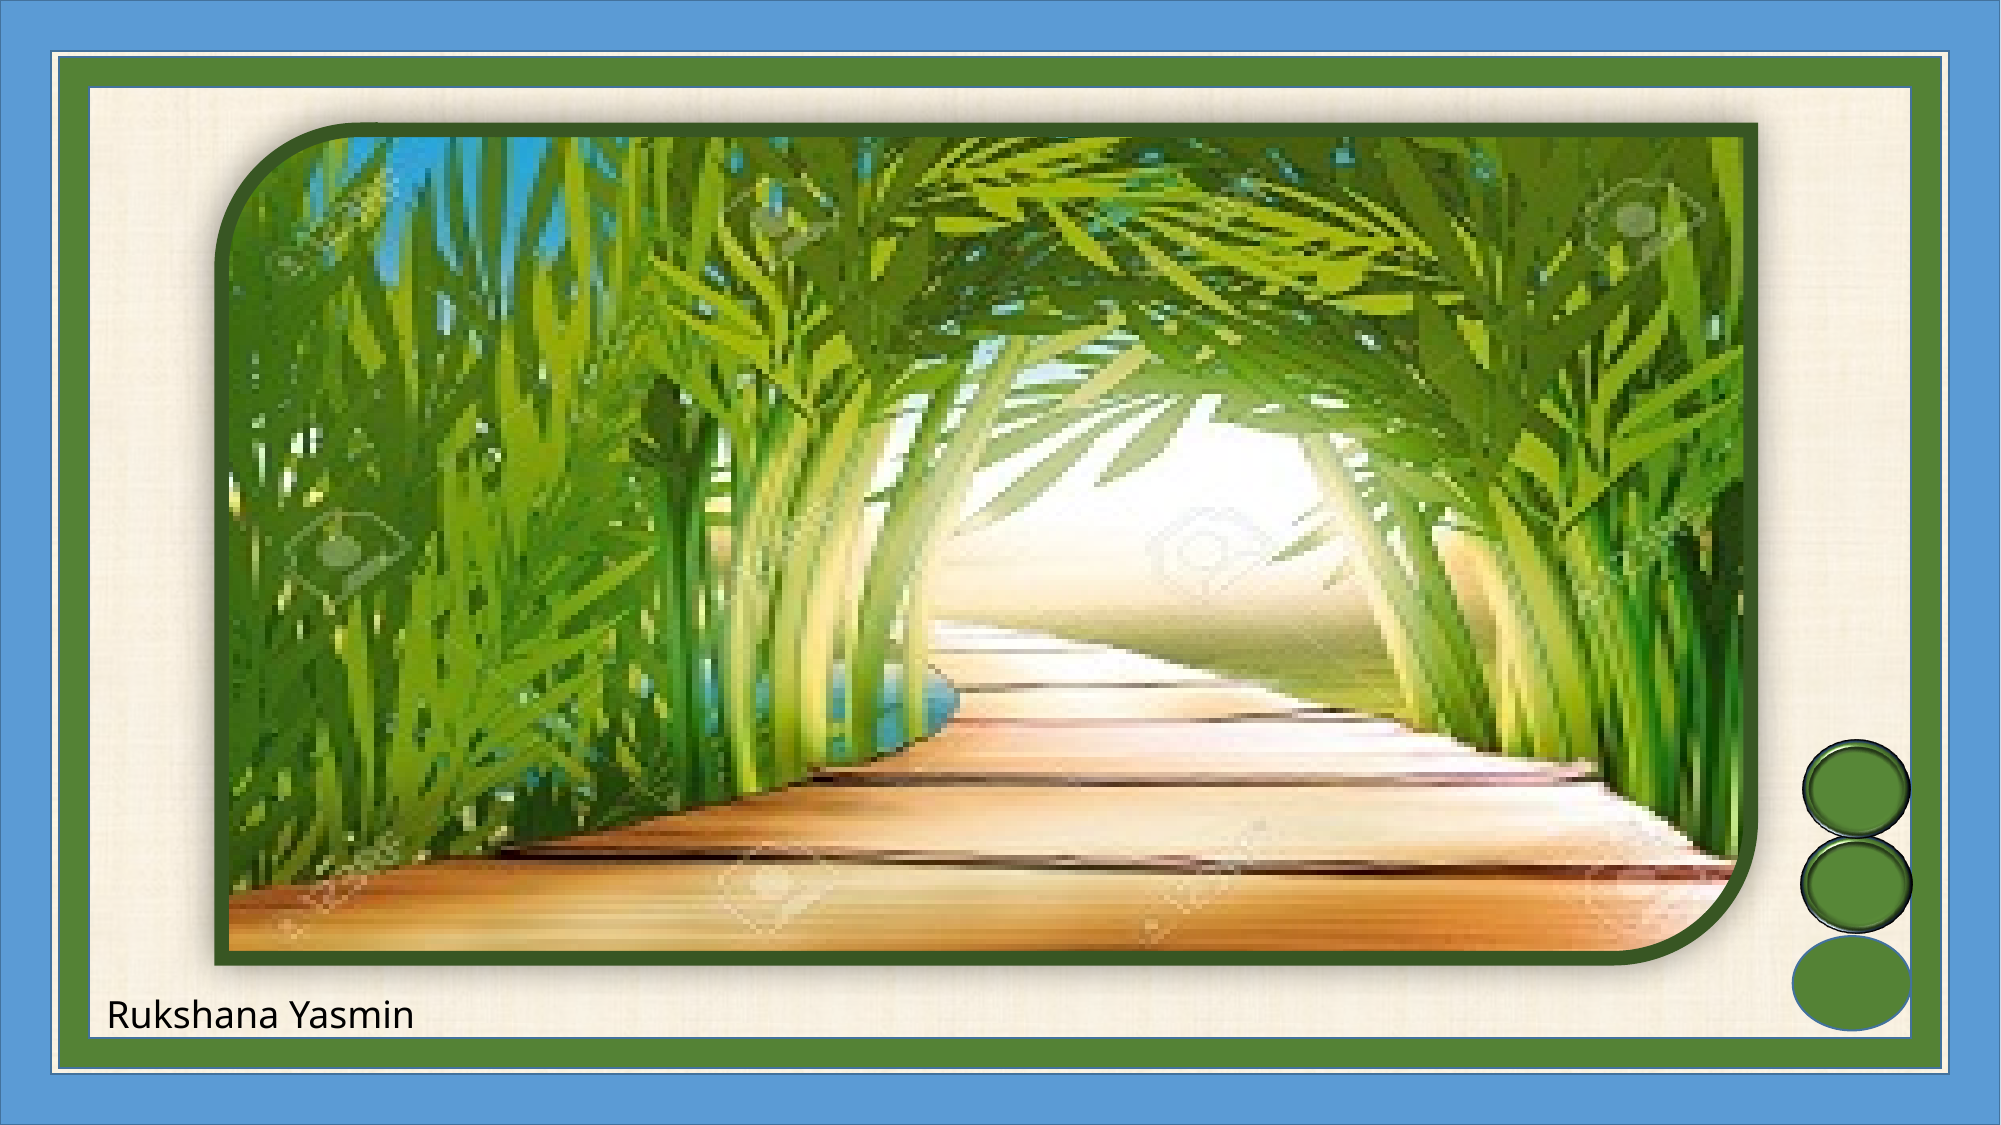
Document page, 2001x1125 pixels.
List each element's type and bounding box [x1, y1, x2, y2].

picture [1798, 737, 1914, 937]
picture [221, 129, 1751, 959]
